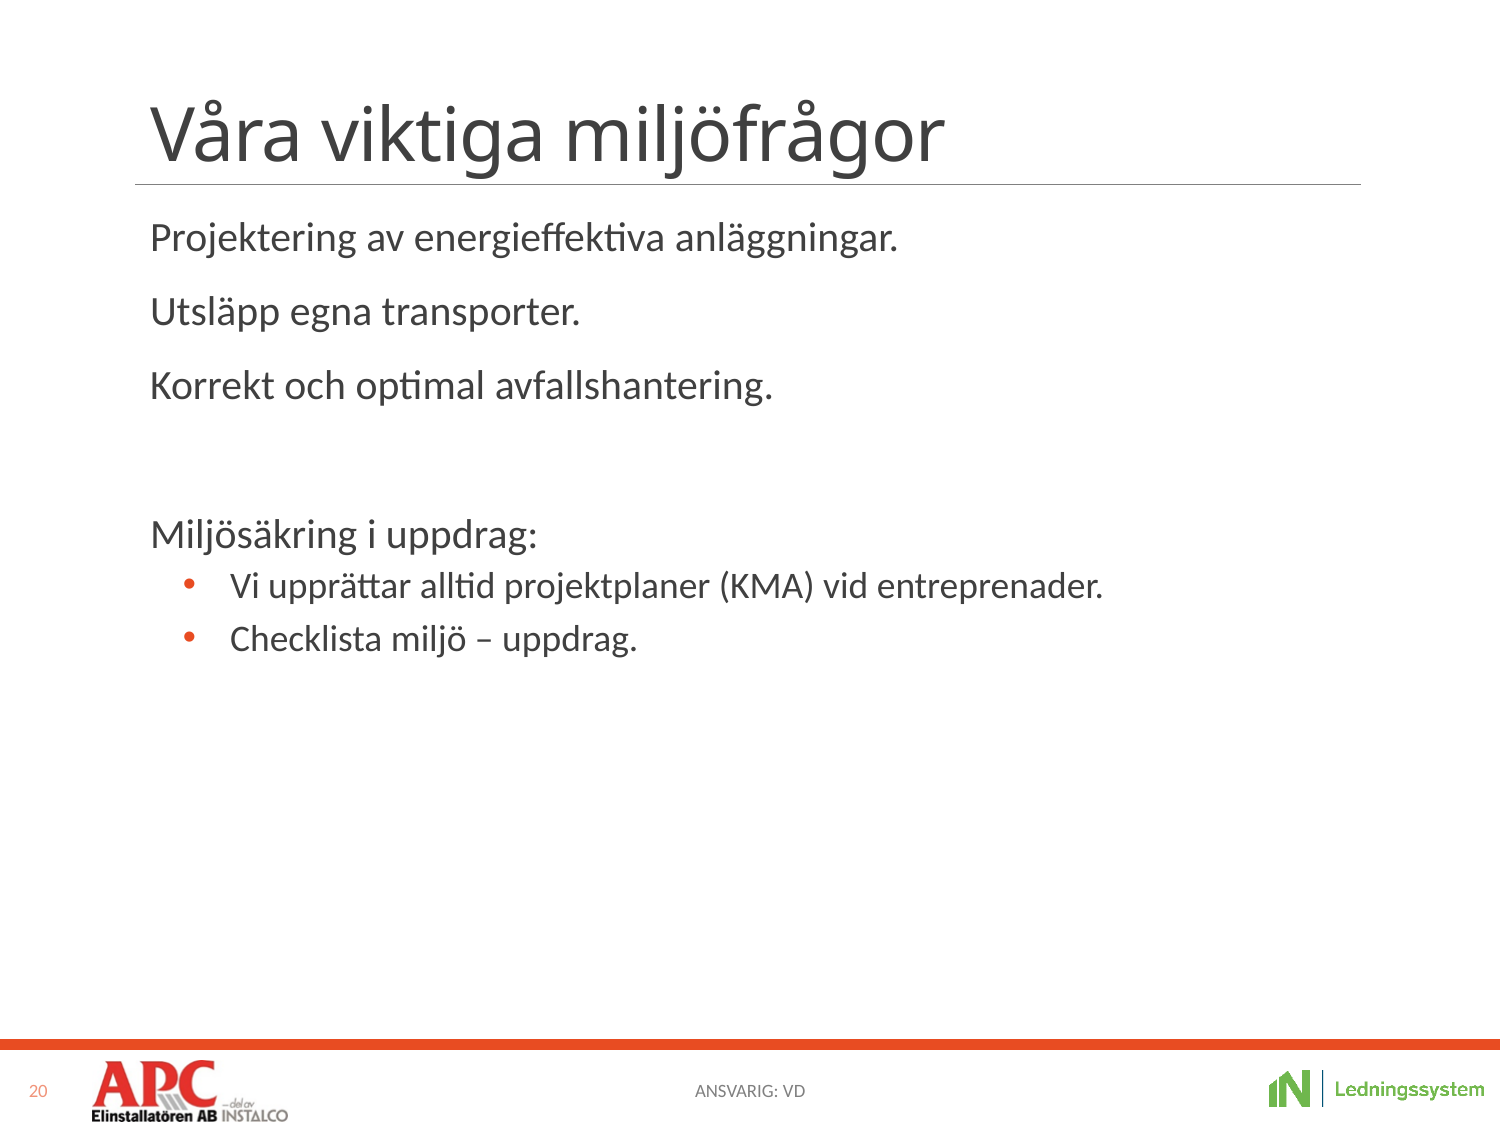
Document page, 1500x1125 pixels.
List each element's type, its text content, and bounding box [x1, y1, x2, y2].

slide_number 20 [6, 1059, 71, 1120]
picture [1324, 1070, 1485, 1107]
picture [92, 1060, 288, 1122]
title Våra viktiga miljöfrågor [135, 47, 1373, 185]
picture [1269, 1070, 1321, 1107]
list Projektering av energieffektiva anläggningar. Utsläpp egna transporter. Korrekt och optimal avfallshantering. Miljösäkring i uppdrag: Vi upprättar alltid projektplaner (KMA) vid entreprenader. Checklista miljö – uppdrag. [135, 208, 1373, 963]
footer Ansvarig: VD [453, 1059, 1047, 1120]
